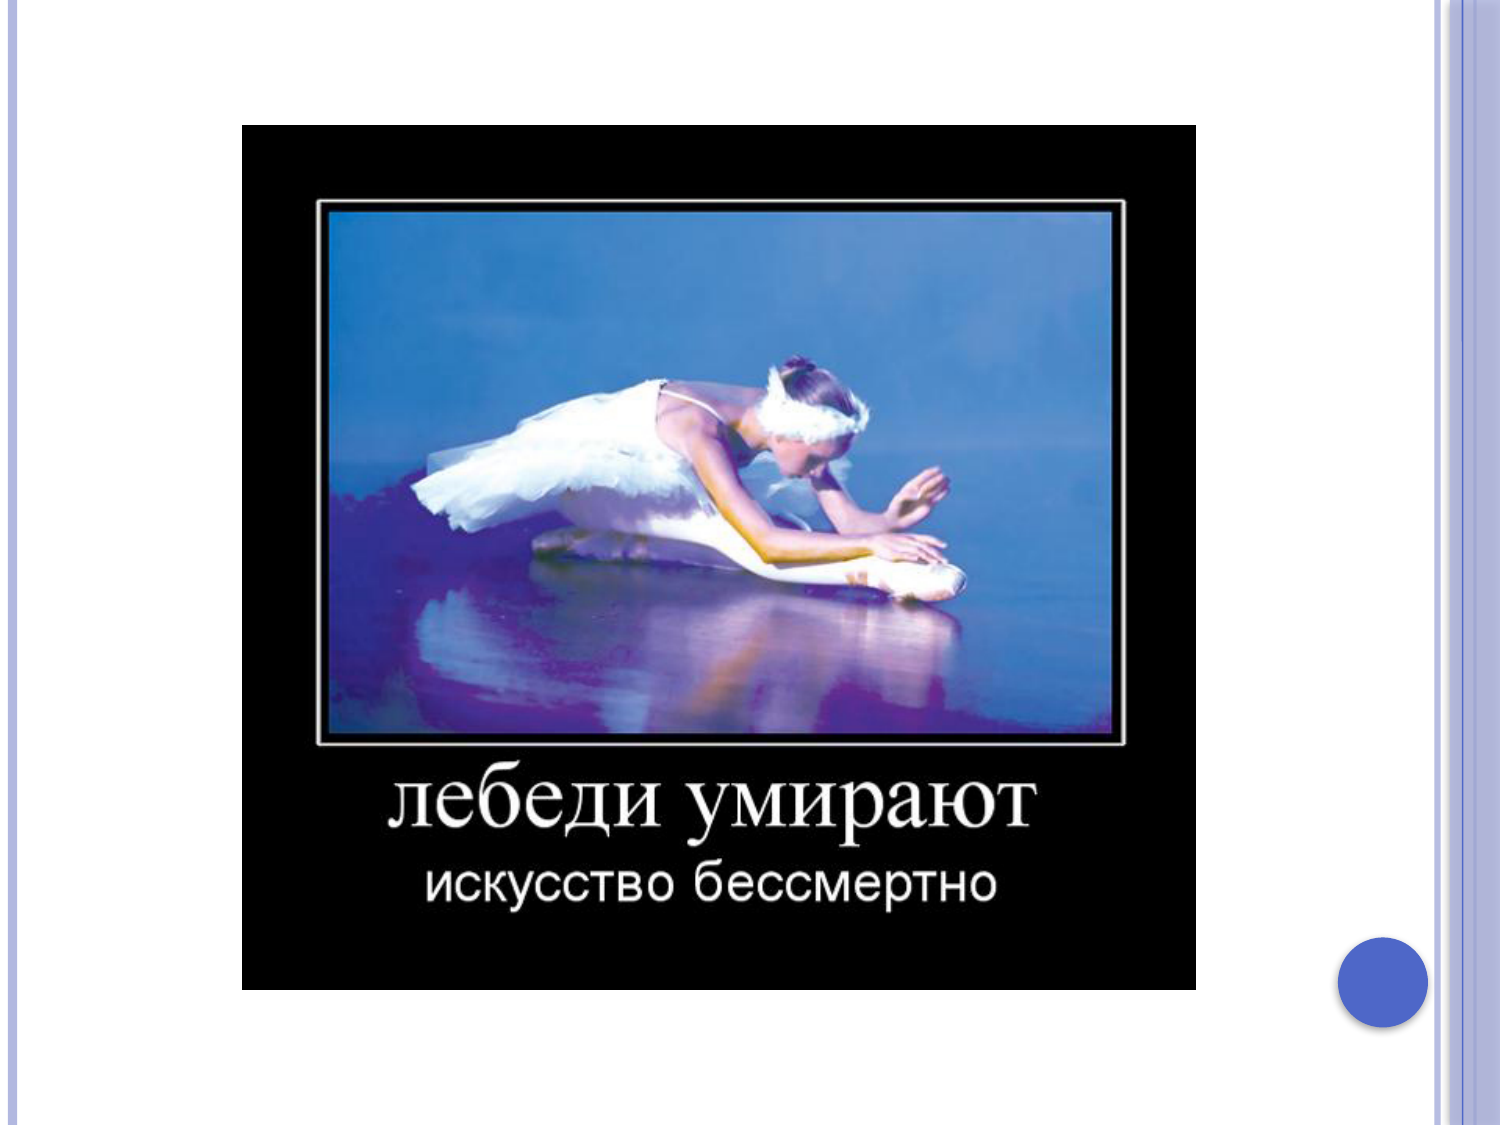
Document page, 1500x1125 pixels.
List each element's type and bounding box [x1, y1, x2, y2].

picture [241, 124, 1196, 990]
